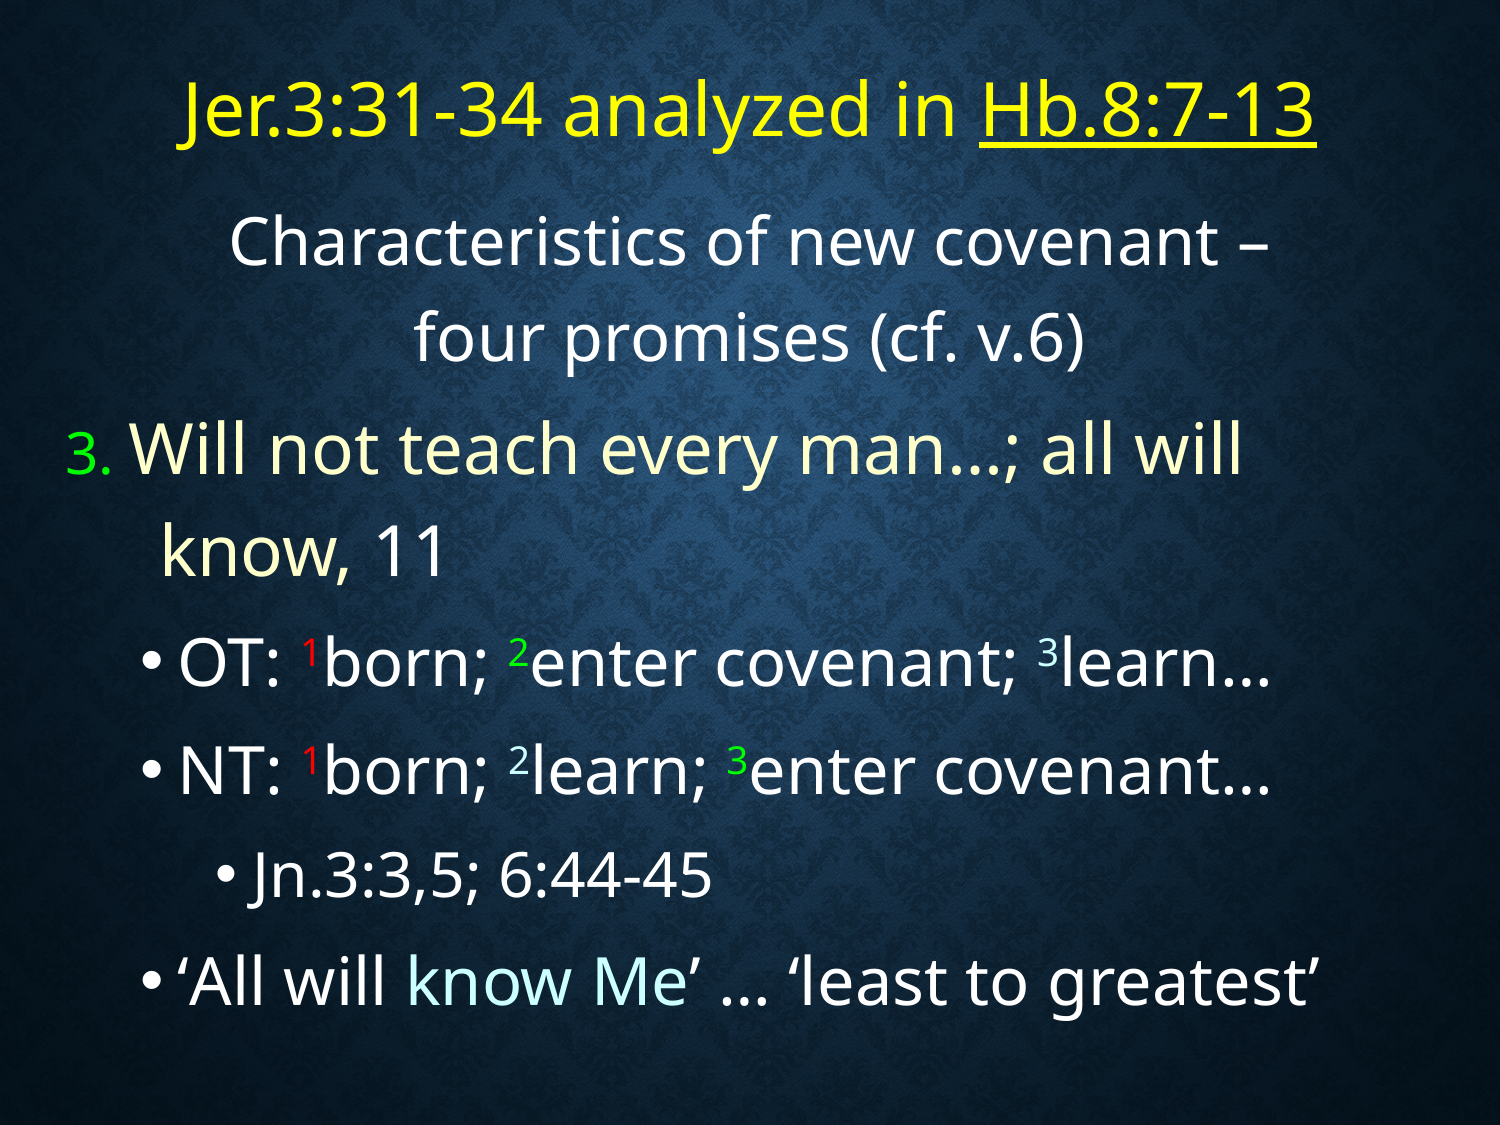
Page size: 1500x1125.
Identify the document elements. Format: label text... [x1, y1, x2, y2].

list Characteristics of new covenant – four promises (cf. v.6) 3. Will not teach every man…; all will know, 11 OT: 1born; 2enter covenant; 3learn… NT: 1born; 2learn; 3enter covenant… Jn.3:3,5; 6:44-45 ‘All will know Me’ … ‘least to greatest’ [50, 174, 1450, 1068]
title Jer.3:31-34 analyzed in Hb.8:7-13 [75, 37, 1425, 174]
